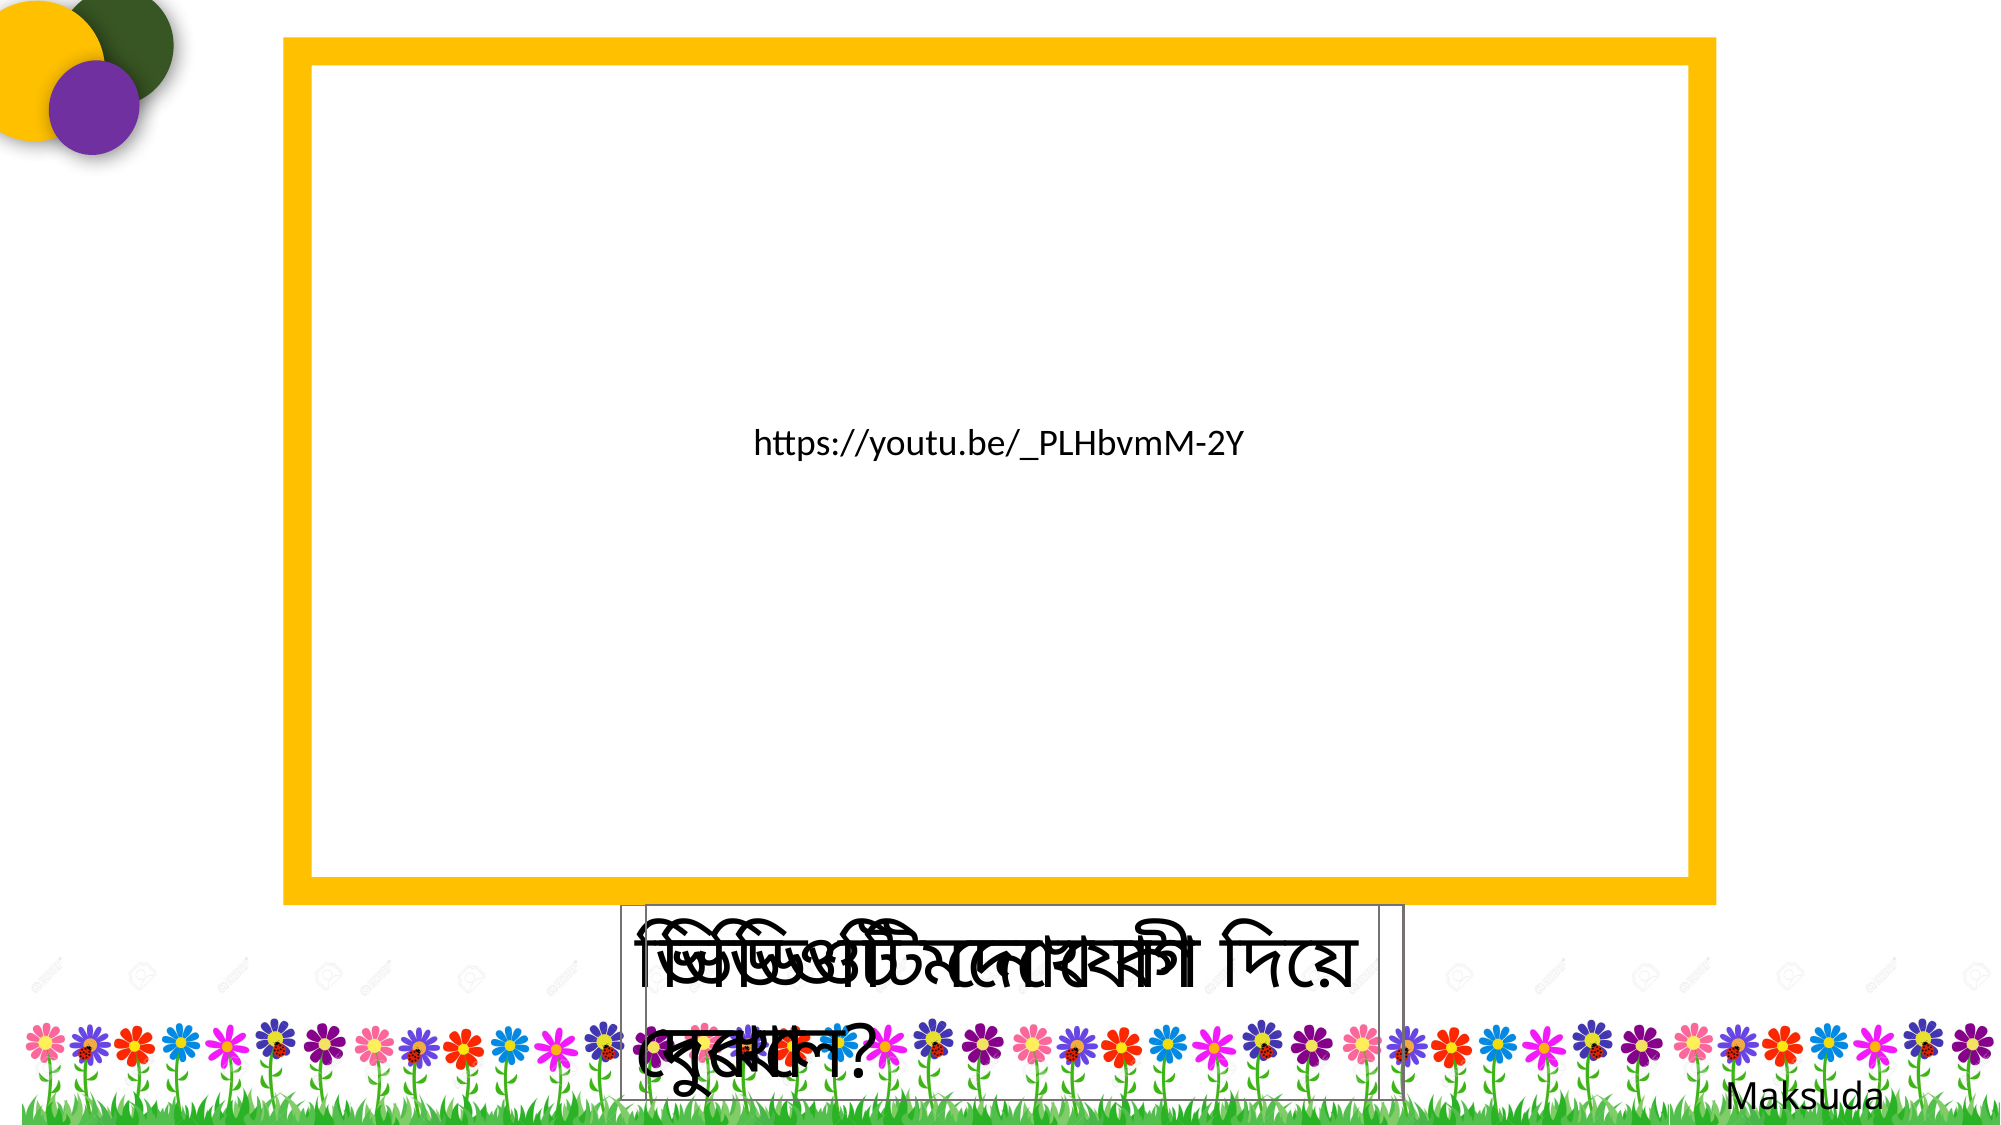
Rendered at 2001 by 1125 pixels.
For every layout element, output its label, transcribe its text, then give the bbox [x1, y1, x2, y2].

text_box ভিডিওটি দেখে কী বুঝলে? [645, 904, 1405, 1101]
picture [1670, 949, 2000, 1125]
picture [22, 949, 1669, 1125]
text_box ভিডিওটি মনোযোগ দিয়ে দেখো [620, 906, 645, 1101]
text_box https://youtu.be/_PLHbvmM-2Y [738, 410, 1311, 471]
text_box [282, 36, 1717, 906]
